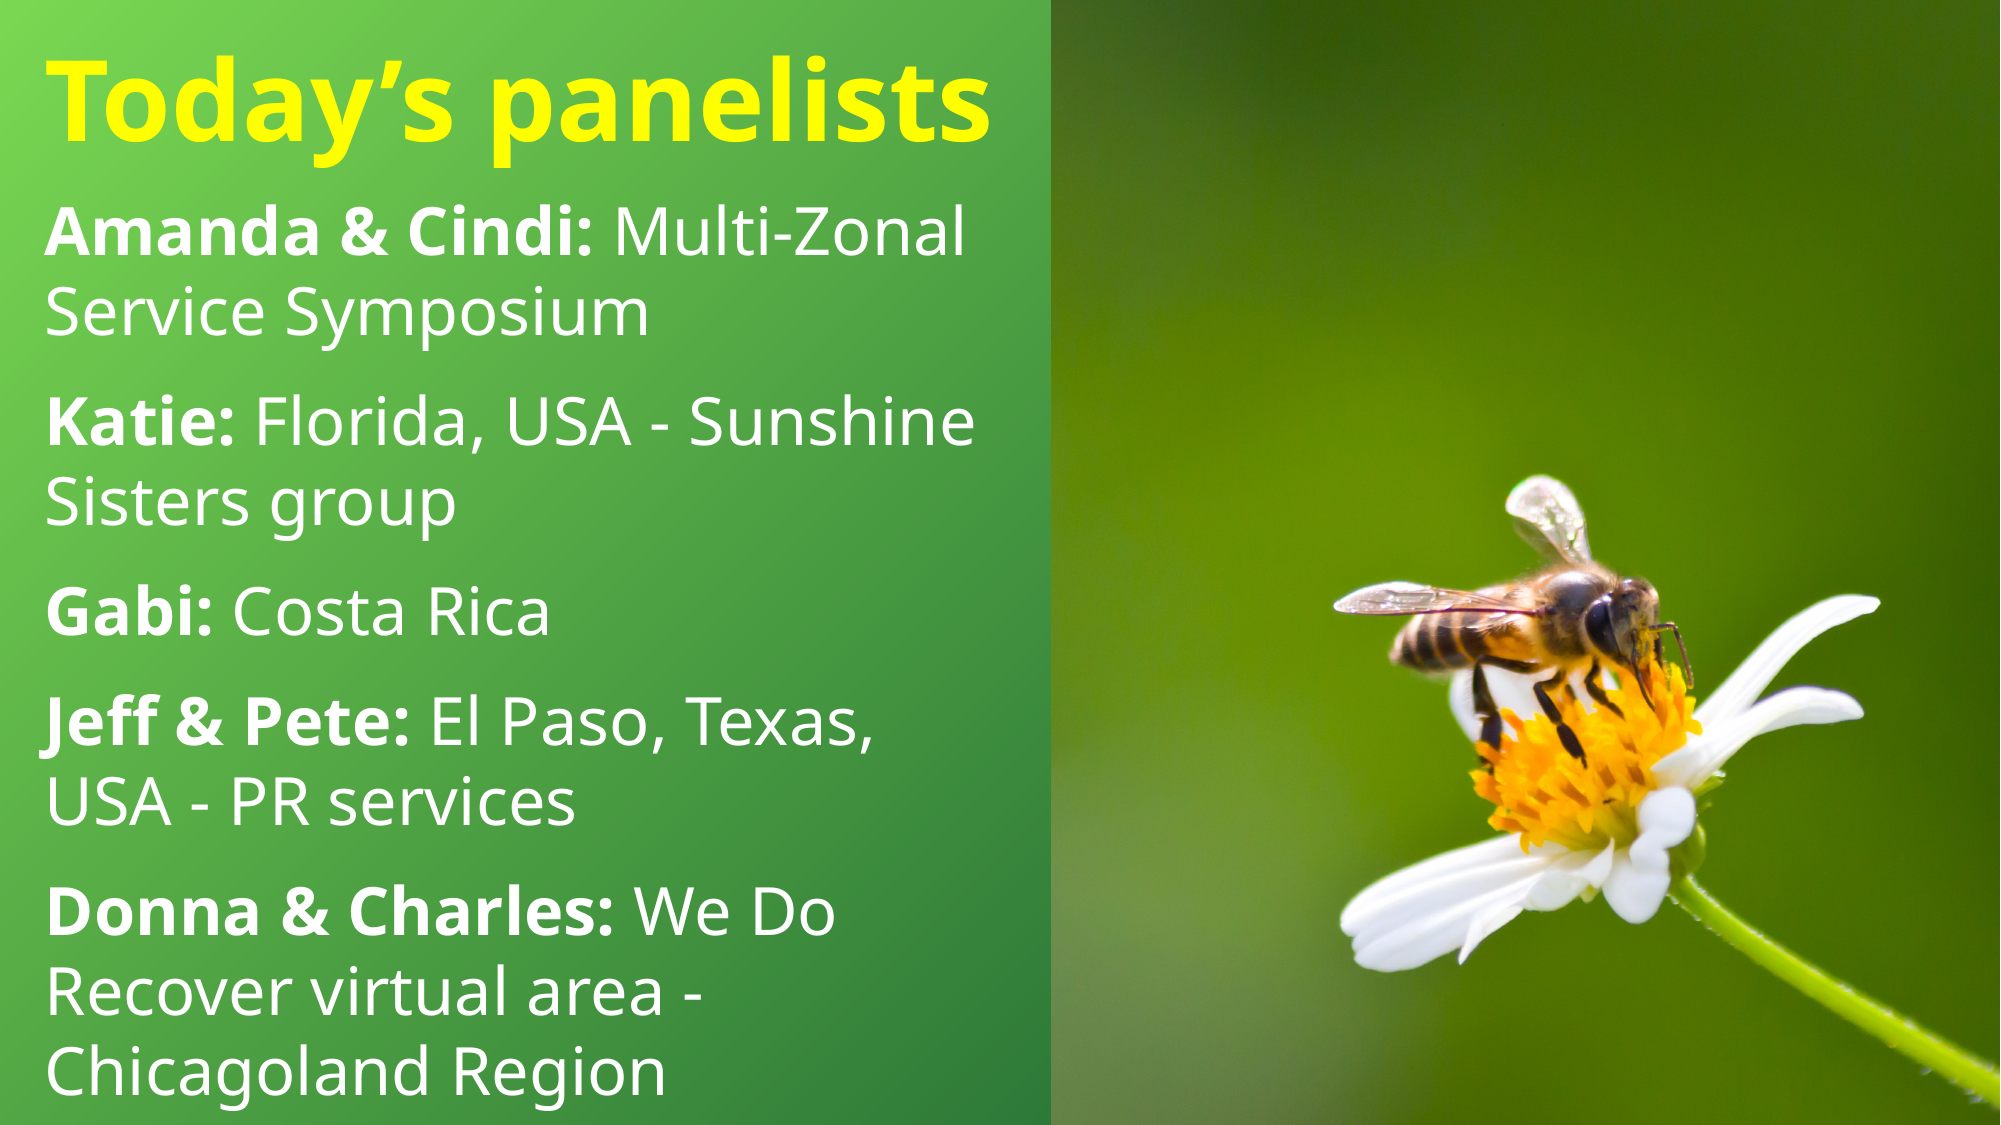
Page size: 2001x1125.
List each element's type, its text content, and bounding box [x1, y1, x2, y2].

picture [1050, 0, 2000, 1125]
text_box Today’s panelists Amanda & Cindi: Multi-Zonal Service Symposium Katie: Florida, USA - Sunshine Sisters group Gabi: Costa Rica Jeff & Pete: El Paso, Texas, USA - PR services Donna & Charles: We Do Recover virtual area -Chicagoland Region [29, 21, 1017, 1116]
